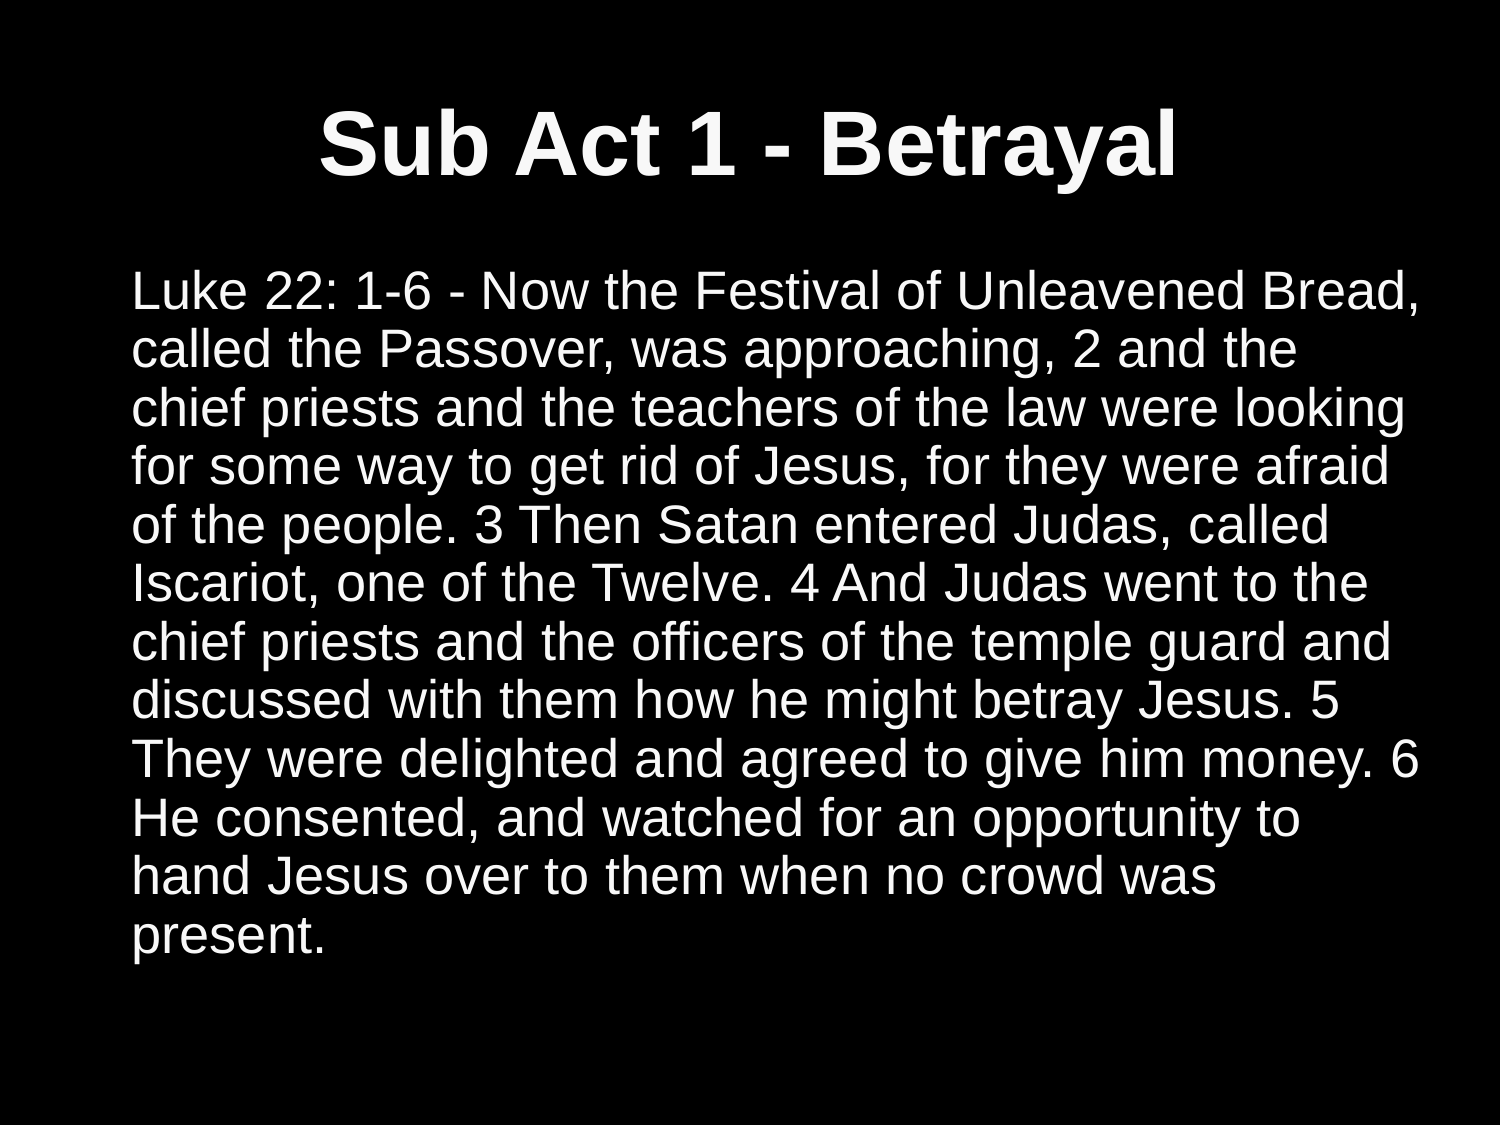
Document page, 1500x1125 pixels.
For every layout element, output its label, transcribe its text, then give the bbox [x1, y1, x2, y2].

list Luke 22: 1-6 - Now the Festival of Unleavened Bread, called the Passover, was approaching, 2 and the chief priests and the teachers of the law were looking for some way to get rid of Jesus, for they were afraid of the people. 3 Then Satan entered Judas, called Iscariot, one of the Twelve. 4 And Judas went to the chief priests and the officers of the temple guard and discussed with them how he might betray Jesus. 5 They were delighted and agreed to give him money. 6 He consented, and watched for an opportunity to hand Jesus over to them when no crowd was present. [74, 261, 1426, 1103]
title Sub Act 1 - Betrayal [74, 44, 1426, 234]
